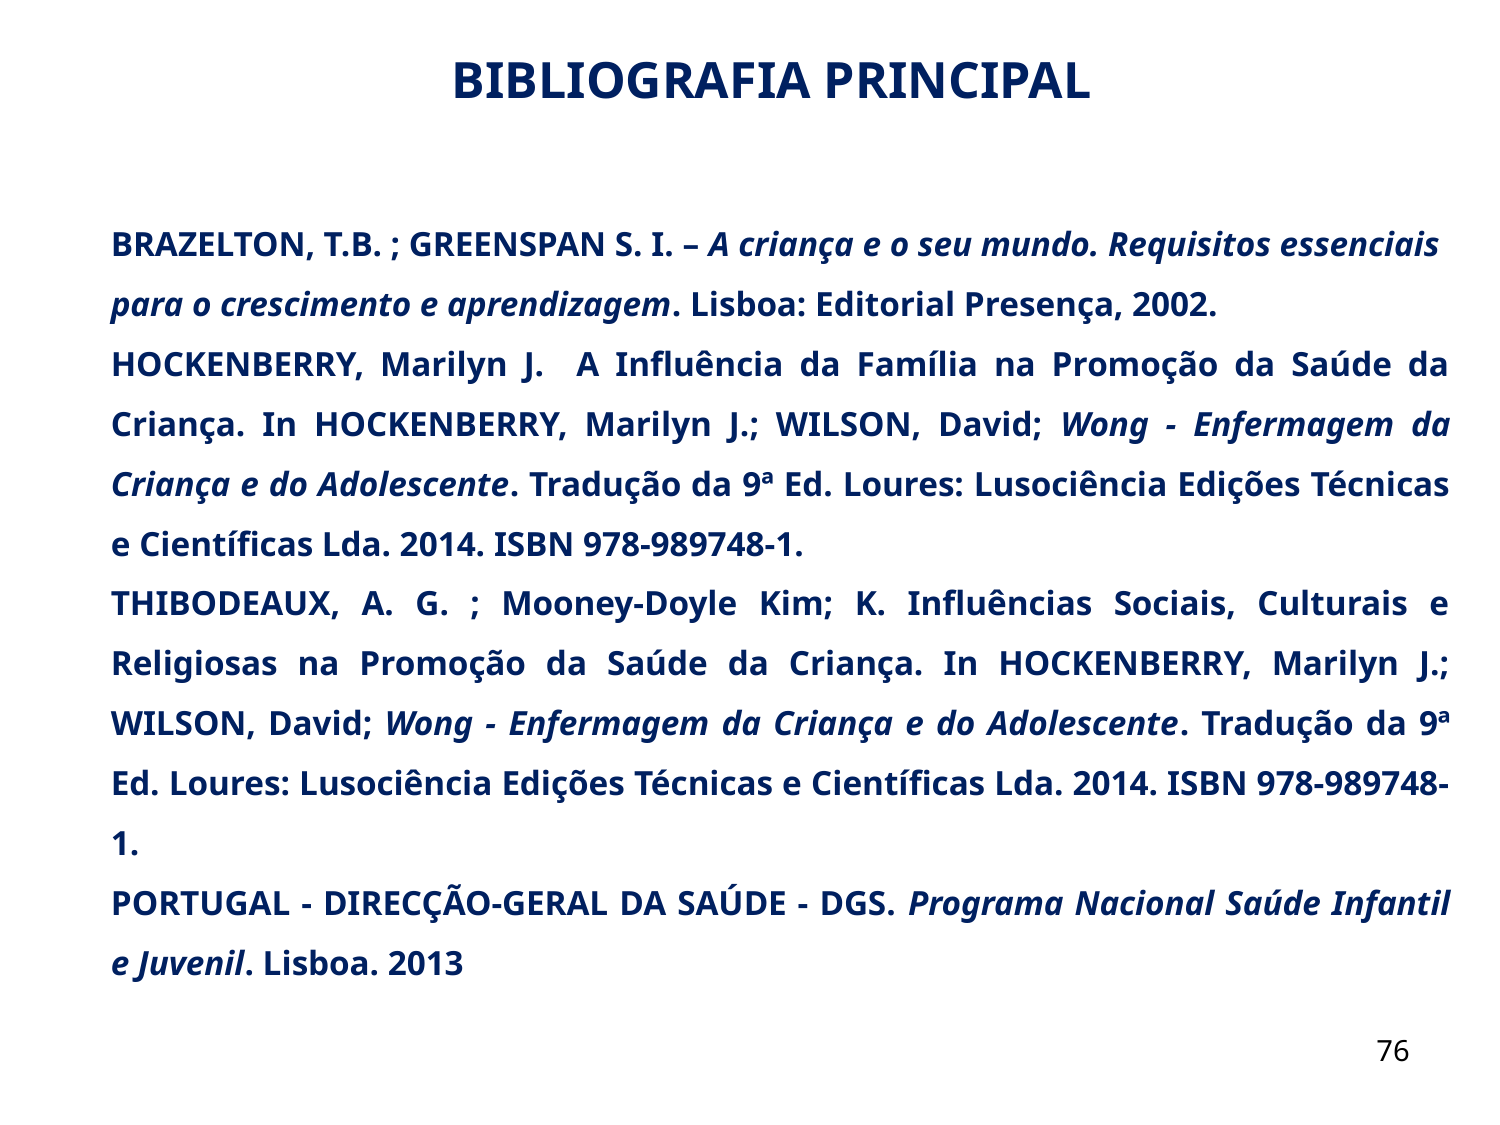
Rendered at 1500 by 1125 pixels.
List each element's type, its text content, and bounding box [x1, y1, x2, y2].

title BIBLIOGRAFIA PRINCIPAL [96, 19, 1447, 138]
text_box BRAZELTON, T.B. ; GREENSPAN S. I. – A criança e o seu mundo. Requisitos essenciais para o crescimento e aprendizagem. Lisboa: Editorial Presença, 2002. HOCKENBERRY, Marilyn J. A Influência da Família na Promoção da Saúde da Criança. In HOCKENBERRY, Marilyn J.; WILSON, David; Wong - Enfermagem da Criança e do Adolescente. Tradução da 9ª Ed. Loures: Lusociência Edições Técnicas e Científicas Lda. 2014. ISBN 978-989748-1. THIBODEAUX, A. G. ; Mooney-Doyle Kim; K. Influências Sociais, Culturais e Religiosas na Promoção da Saúde da Criança. In HOCKENBERRY, Marilyn J.; WILSON, David; Wong - Enfermagem da Criança e do Adolescente. Tradução da 9ª Ed. Loures: Lusociência Edições Técnicas e Científicas Lda. 2014. ISBN 978-989748-1. PORTUGAL - DIRECÇÃO-GERAL DA SAÚDE - DGS. Programa Nacional Saúde Infantil e Juvenil. Lisboa. 2013 [95, 195, 1467, 990]
slide_number 76 [1074, 1024, 1426, 1103]
